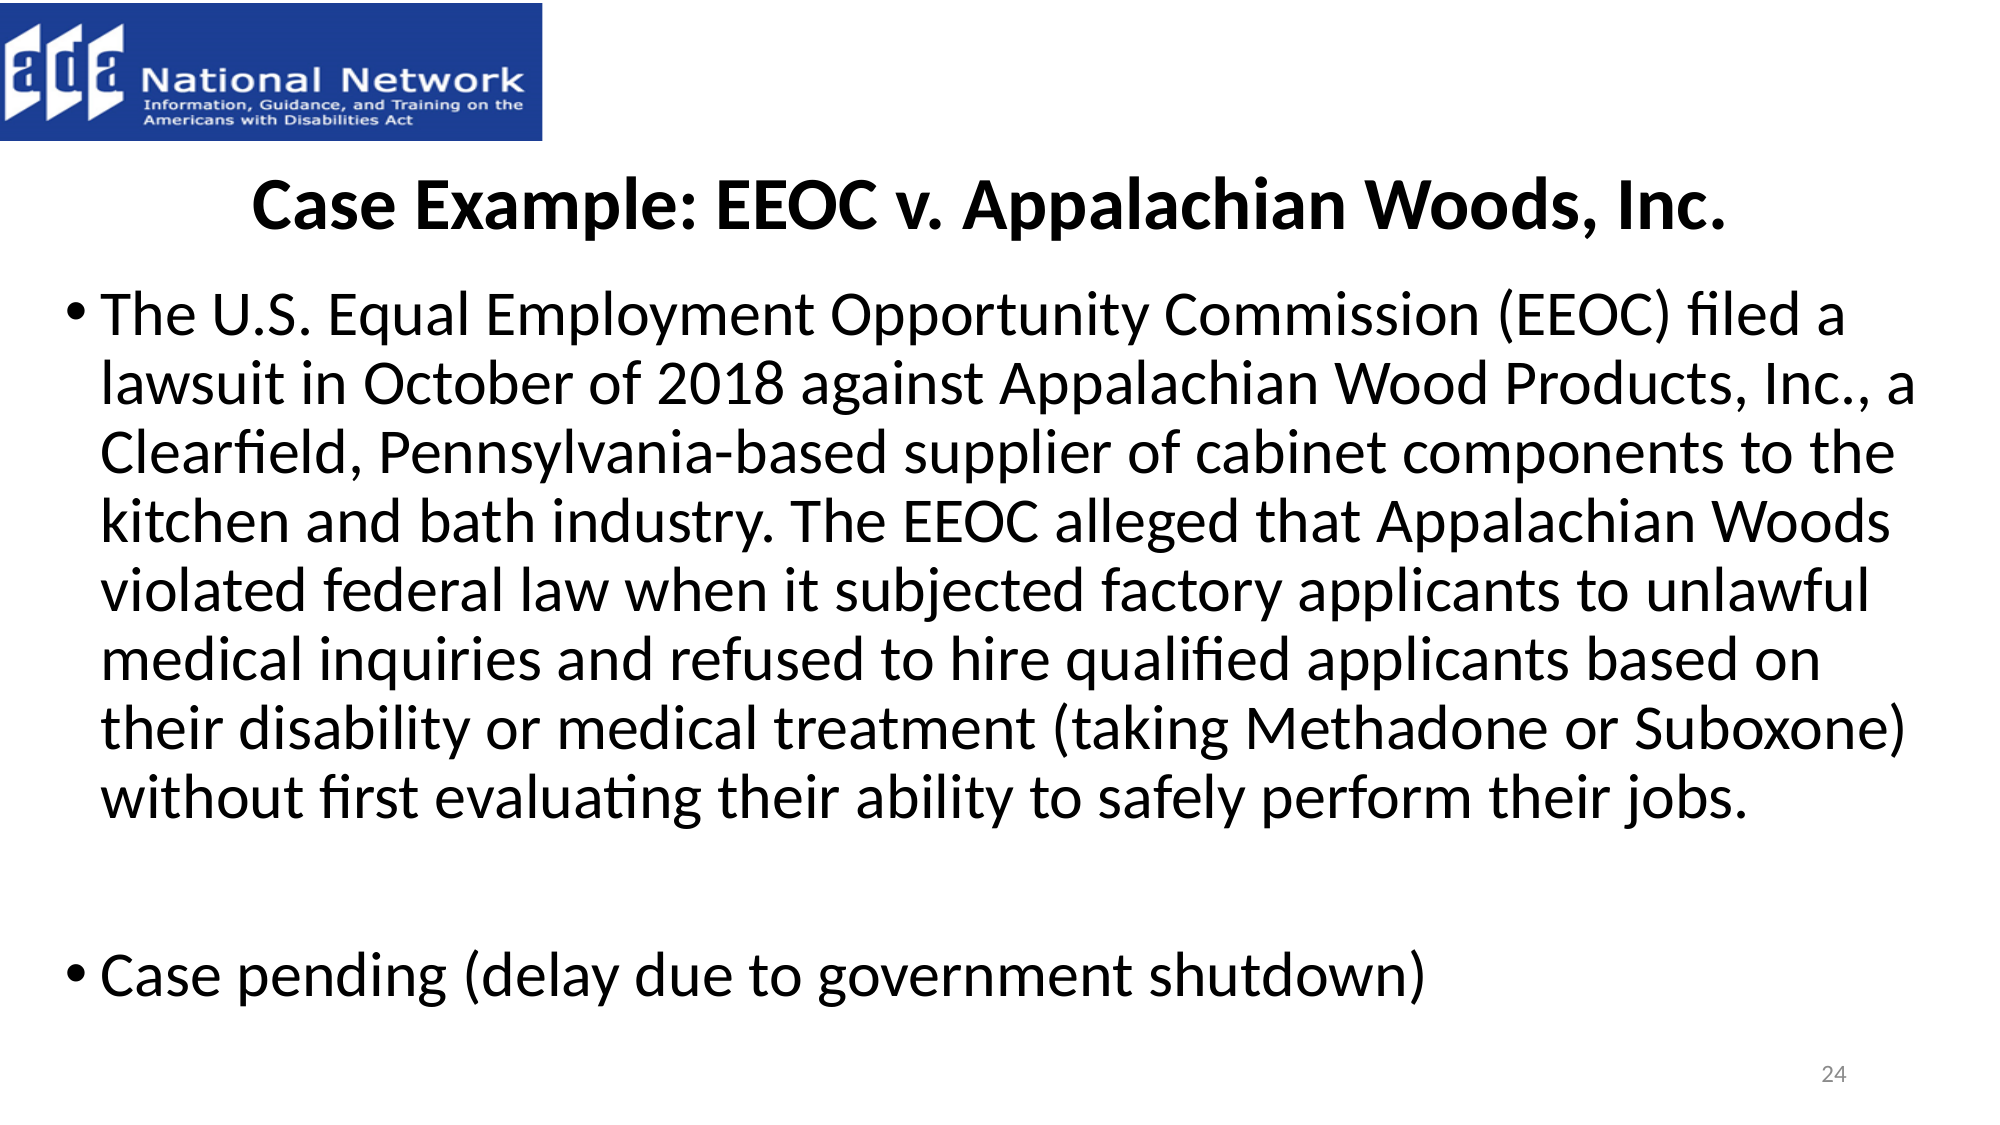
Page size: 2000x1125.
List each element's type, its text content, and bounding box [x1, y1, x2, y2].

picture [0, 3, 543, 141]
slide_number 24 [1412, 1042, 1862, 1103]
list The U.S. Equal Employment Opportunity Commission (EEOC) filed a lawsuit in October of 2018 against Appalachian Wood Products, Inc., a Clearfield, Pennsylvania-based supplier of cabinet components to the kitchen and bath industry. The EEOC alleged that Appalachian Woods violated federal law when it subjected factory applicants to unlawful medical inquiries and refused to hire qualified applicants based on their disability or medical treatment (taking Methadone or Suboxone) without first evaluating their ability to safely perform their jobs. Case pending (delay due to government shutdown) [49, 272, 1950, 1063]
title Case Example: EEOC v. Appalachian Woods, Inc. [137, 137, 1862, 272]
